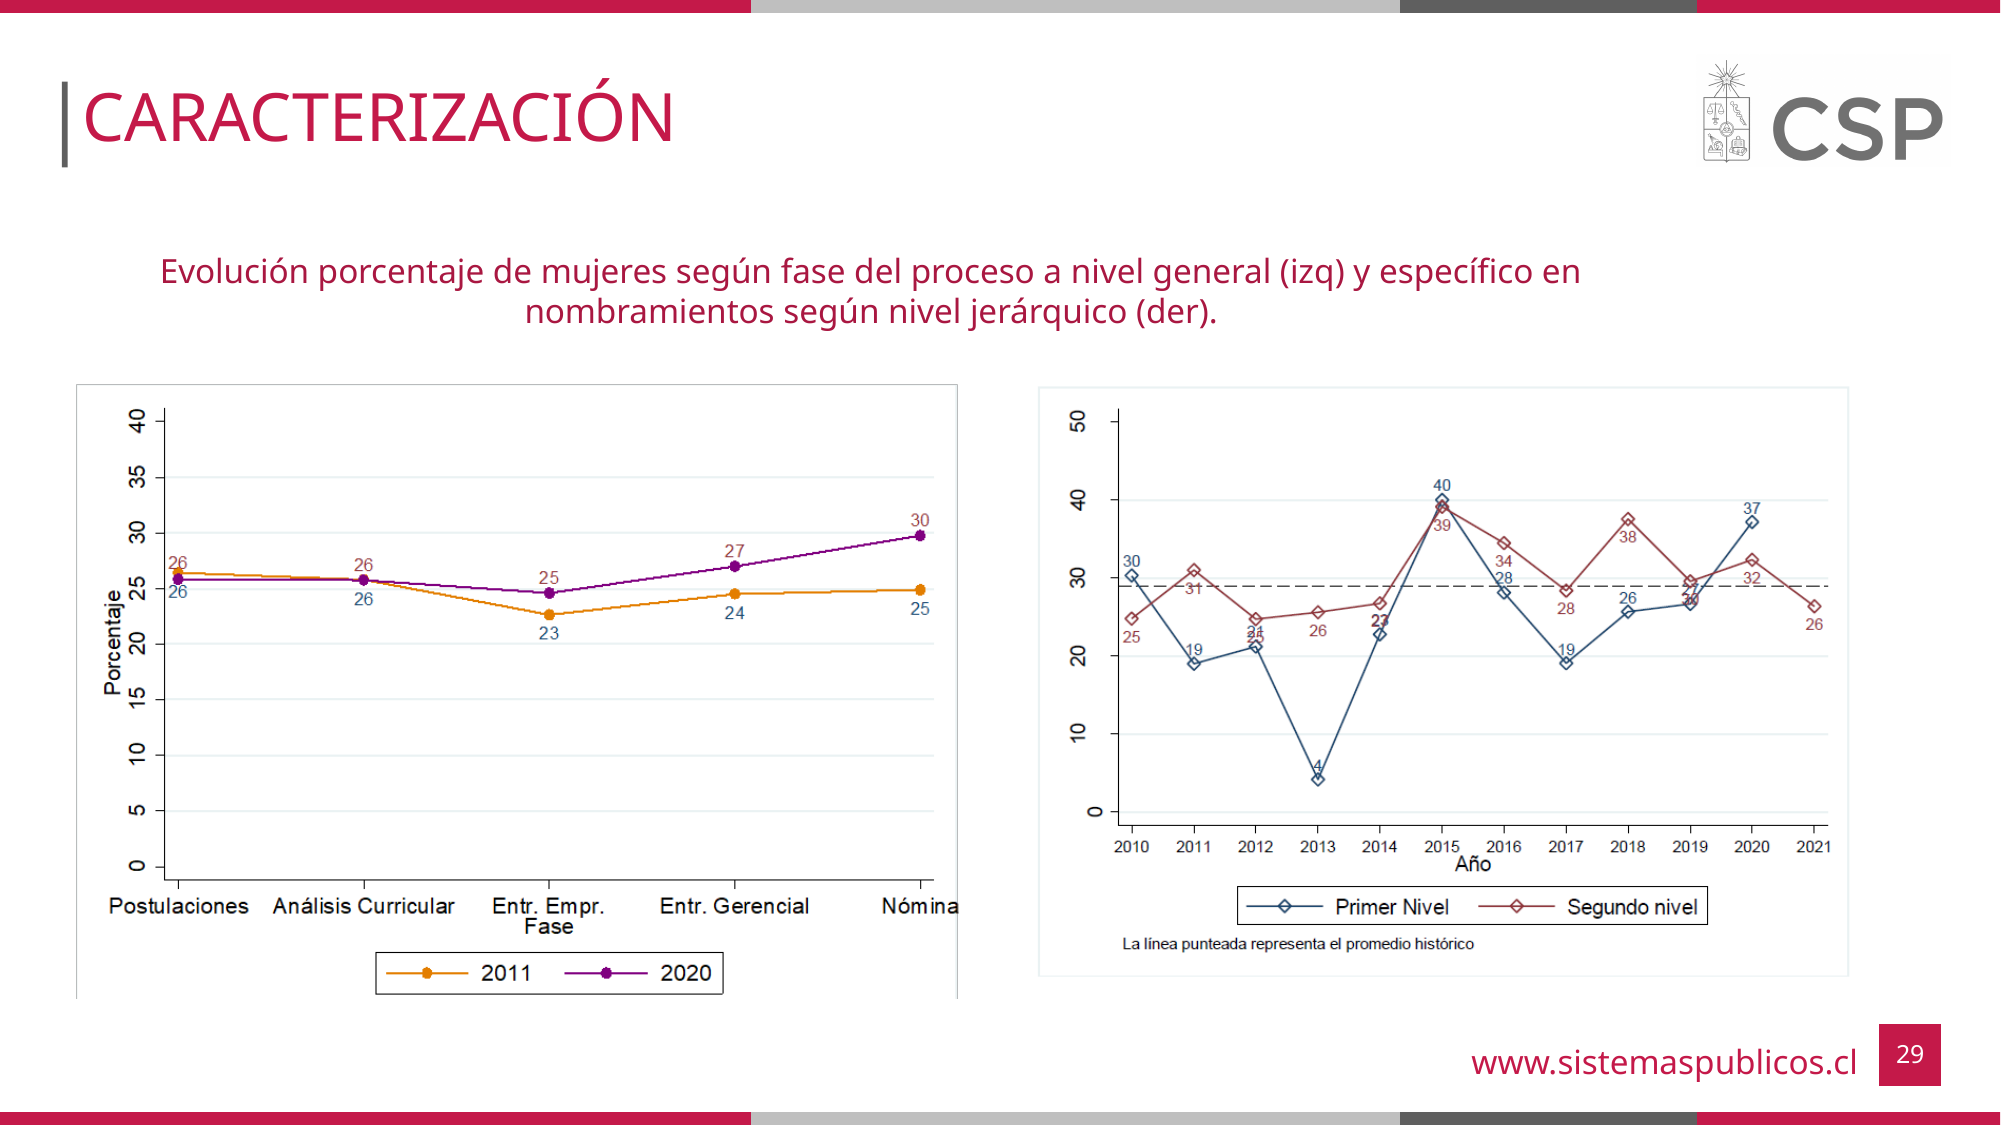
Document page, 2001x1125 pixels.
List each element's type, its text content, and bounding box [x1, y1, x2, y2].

picture [69, 377, 965, 999]
picture [1696, 54, 1951, 167]
footer www.sistemaspublicos.cl [1456, 1034, 1874, 1085]
slide_number 29 [1880, 1025, 1941, 1086]
title CARACTERIZACIÓN [67, 62, 1674, 127]
text_box Evolución porcentaje de mujeres según fase del proceso a nivel general (izq) y específico en nombramientos según nivel jerárquico (der). [69, 242, 1674, 338]
picture [1019, 377, 1863, 983]
